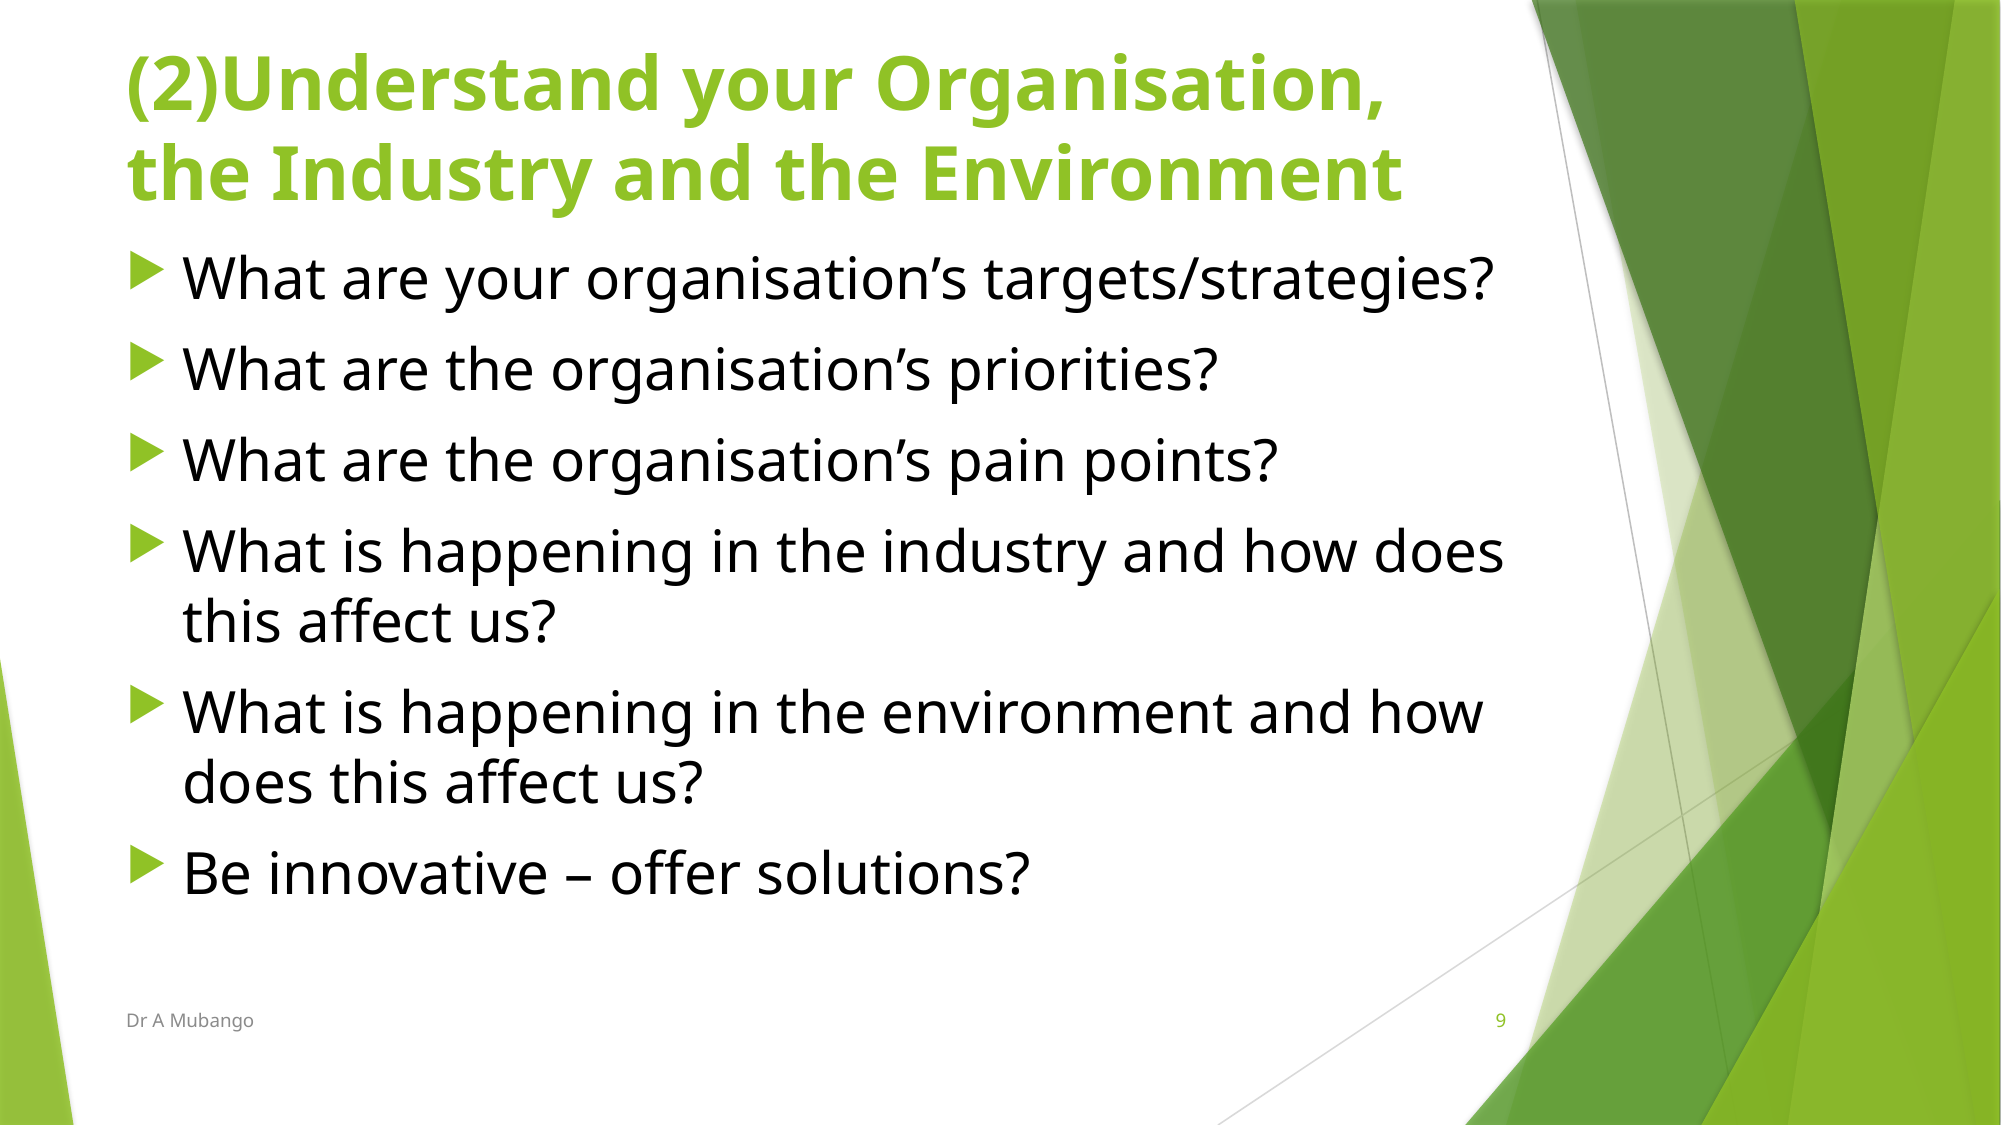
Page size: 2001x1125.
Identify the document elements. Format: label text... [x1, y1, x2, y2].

title (2)Understand your Organisation, the Industry and the Environment [111, 27, 1522, 234]
footer Dr A Mubango [111, 991, 1145, 1051]
list What are your organisation’s targets/strategies? What are the organisation’s priorities? What are the organisation’s pain points? What is happening in the industry and how does this affect us? What is happening in the environment and how does this affect us? Be innovative – offer solutions? [111, 234, 1522, 992]
slide_number 9 [1409, 991, 1522, 1051]
